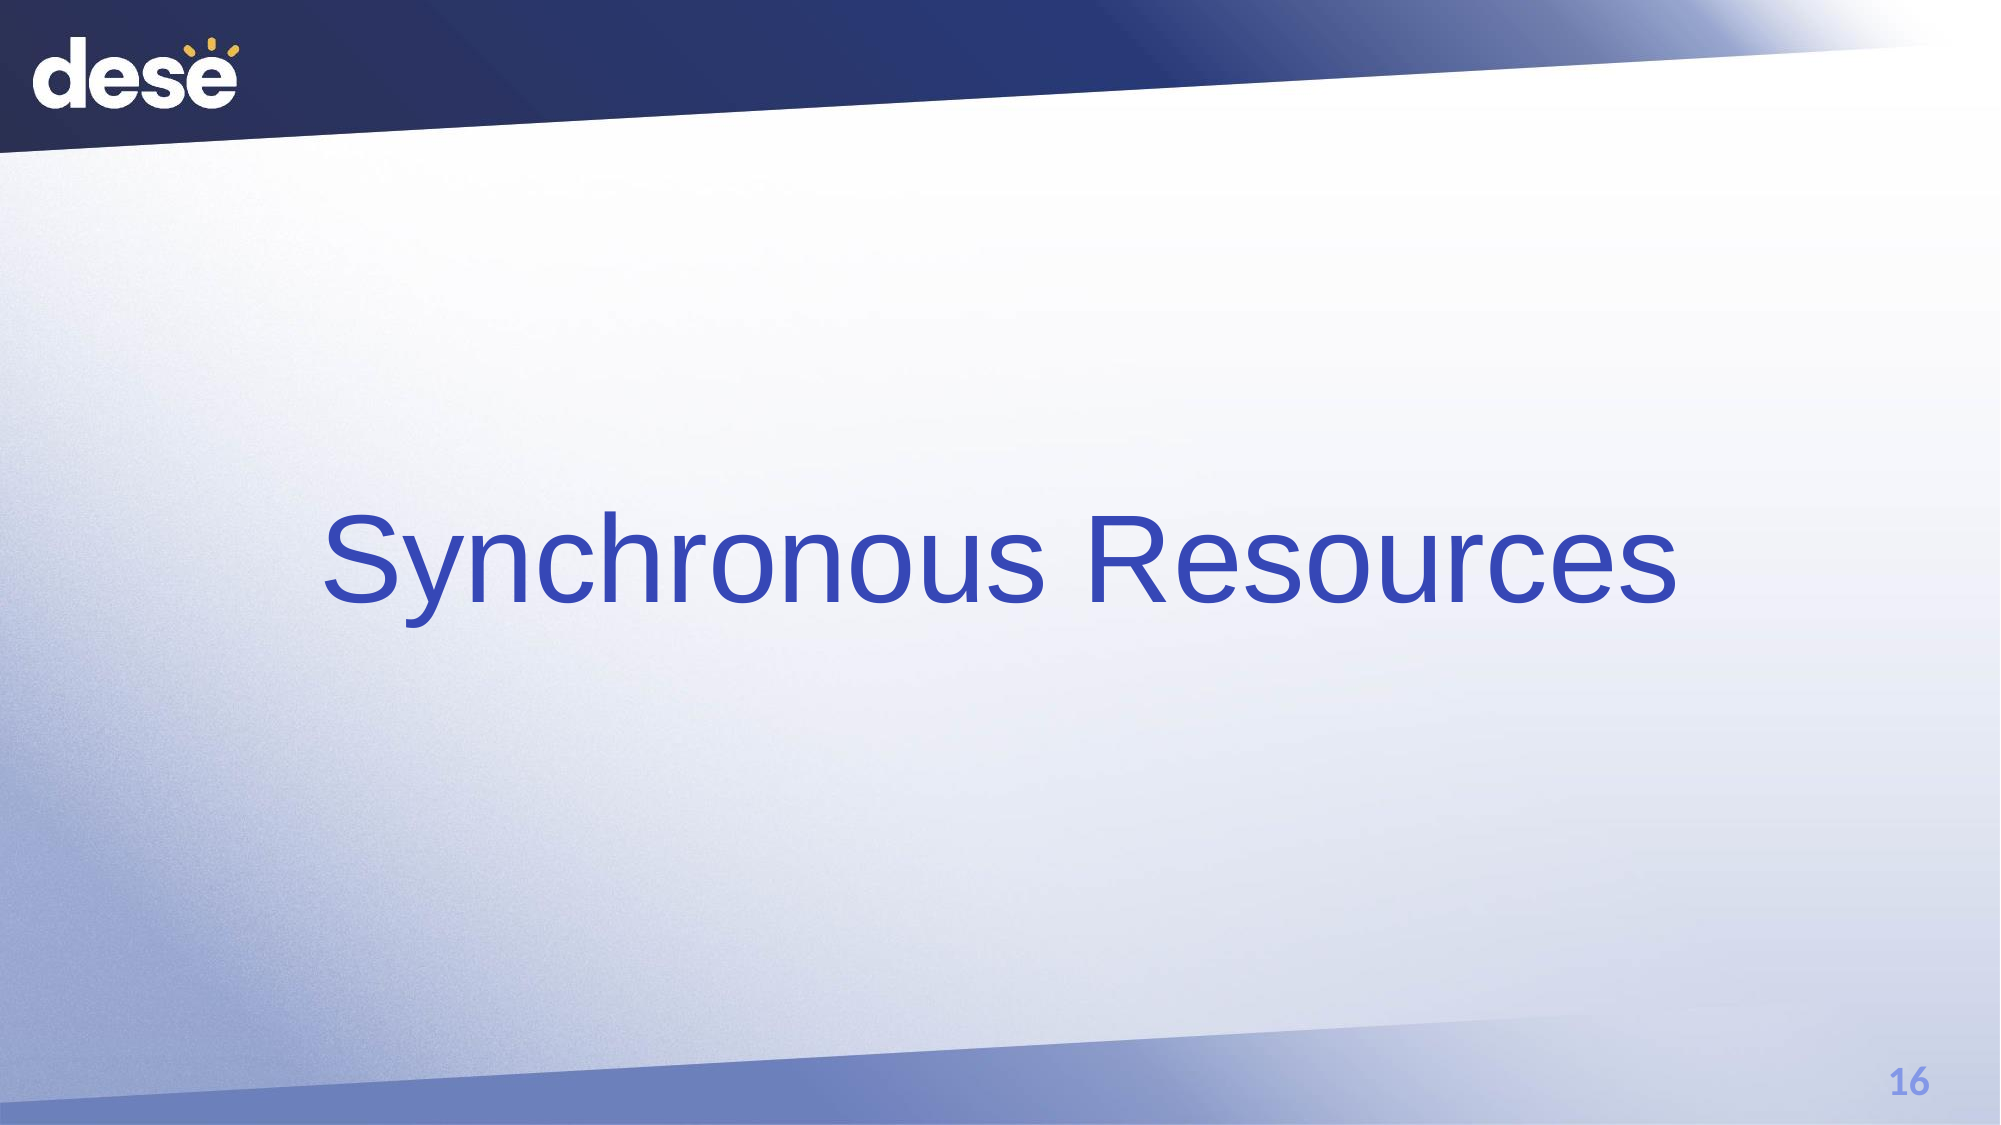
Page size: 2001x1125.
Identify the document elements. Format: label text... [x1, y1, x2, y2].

title Synchronous Resources [137, 472, 1863, 653]
picture [0, 0, 2000, 1125]
